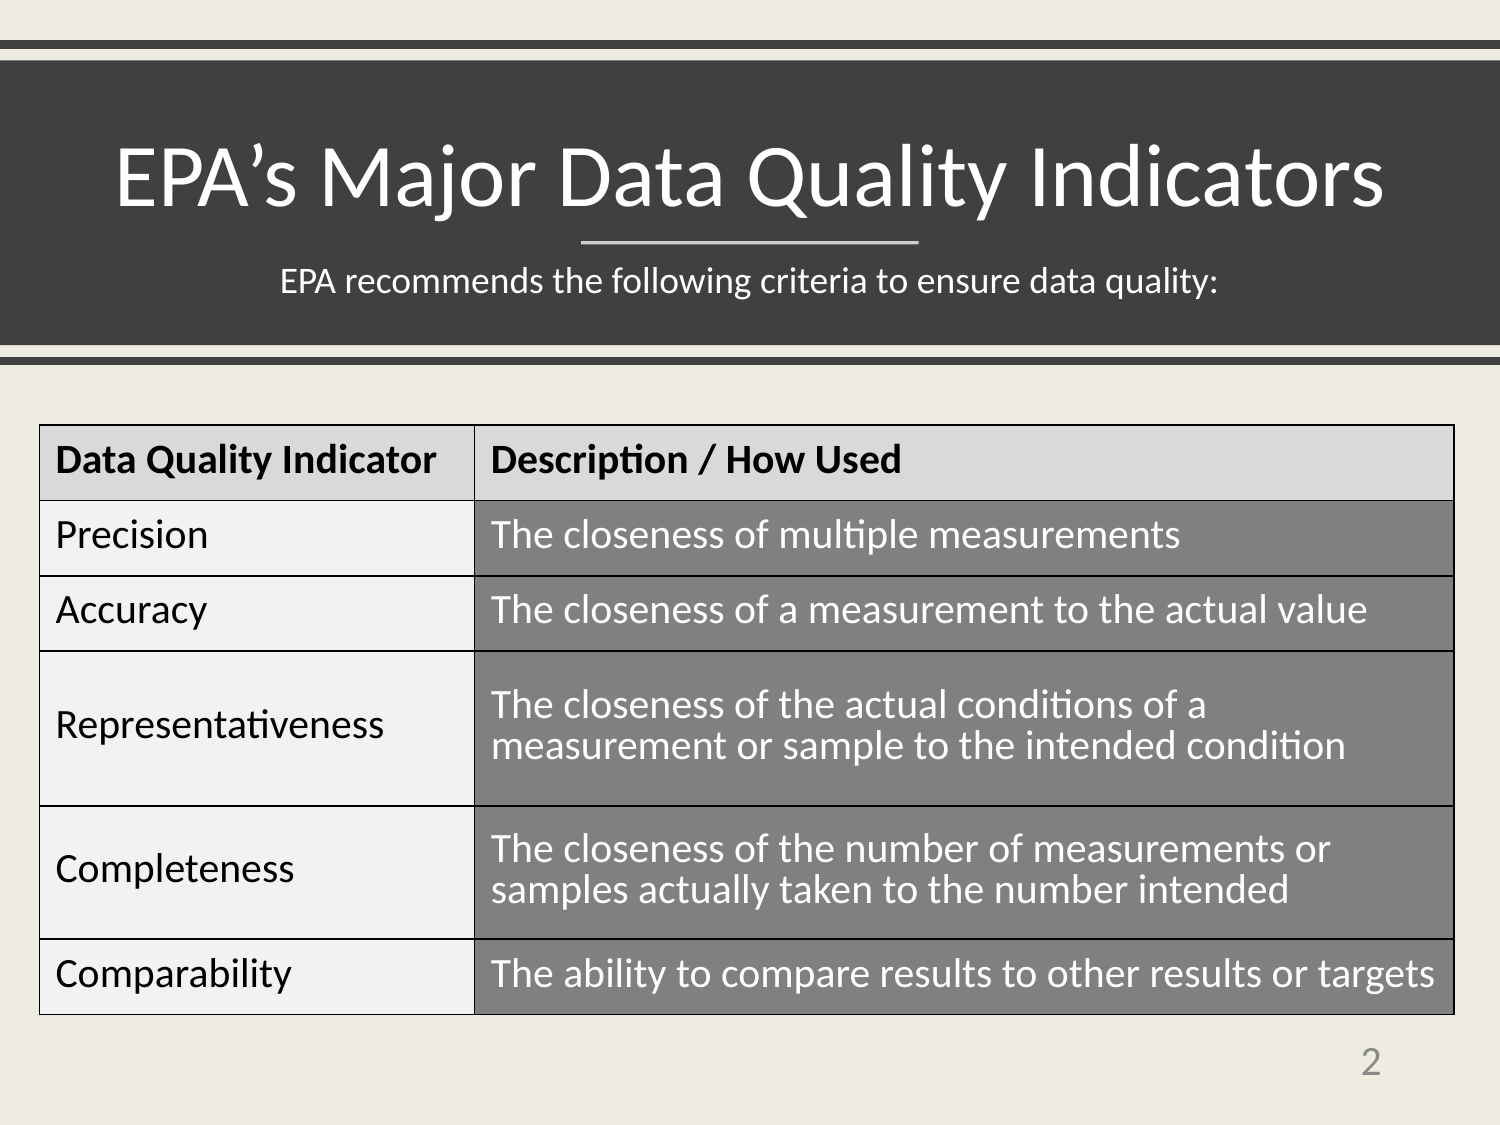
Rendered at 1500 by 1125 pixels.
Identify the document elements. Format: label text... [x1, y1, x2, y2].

table_cell Comparability [40, 940, 474, 1014]
table_cell The closeness of multiple measurements [475, 501, 1453, 575]
list EPA recommends the following criteria to ensure data quality: [187, 253, 1313, 323]
table_cell Completeness [40, 807, 474, 938]
table_cell The ability to compare results to other results or targets [475, 940, 1453, 1014]
text_box [0, 58, 1500, 347]
title EPA’s Major Data Quality Indicators [64, 80, 1436, 233]
table_cell Accuracy [40, 577, 474, 650]
table_cell Precision [40, 501, 474, 575]
table_cell The closeness of the number of measurements or samples actually taken to the number intended [475, 807, 1453, 938]
table_cell The closeness of a measurement to the actual value [475, 577, 1453, 650]
table_header Description / How Used [475, 426, 1453, 500]
table_cell The closeness of the actual conditions of a measurement or sample to the intended condition [475, 652, 1453, 805]
slide_number 2 [1287, 1030, 1397, 1088]
table_cell Representativeness [40, 652, 474, 805]
table_header Data Quality Indicator [40, 426, 474, 500]
